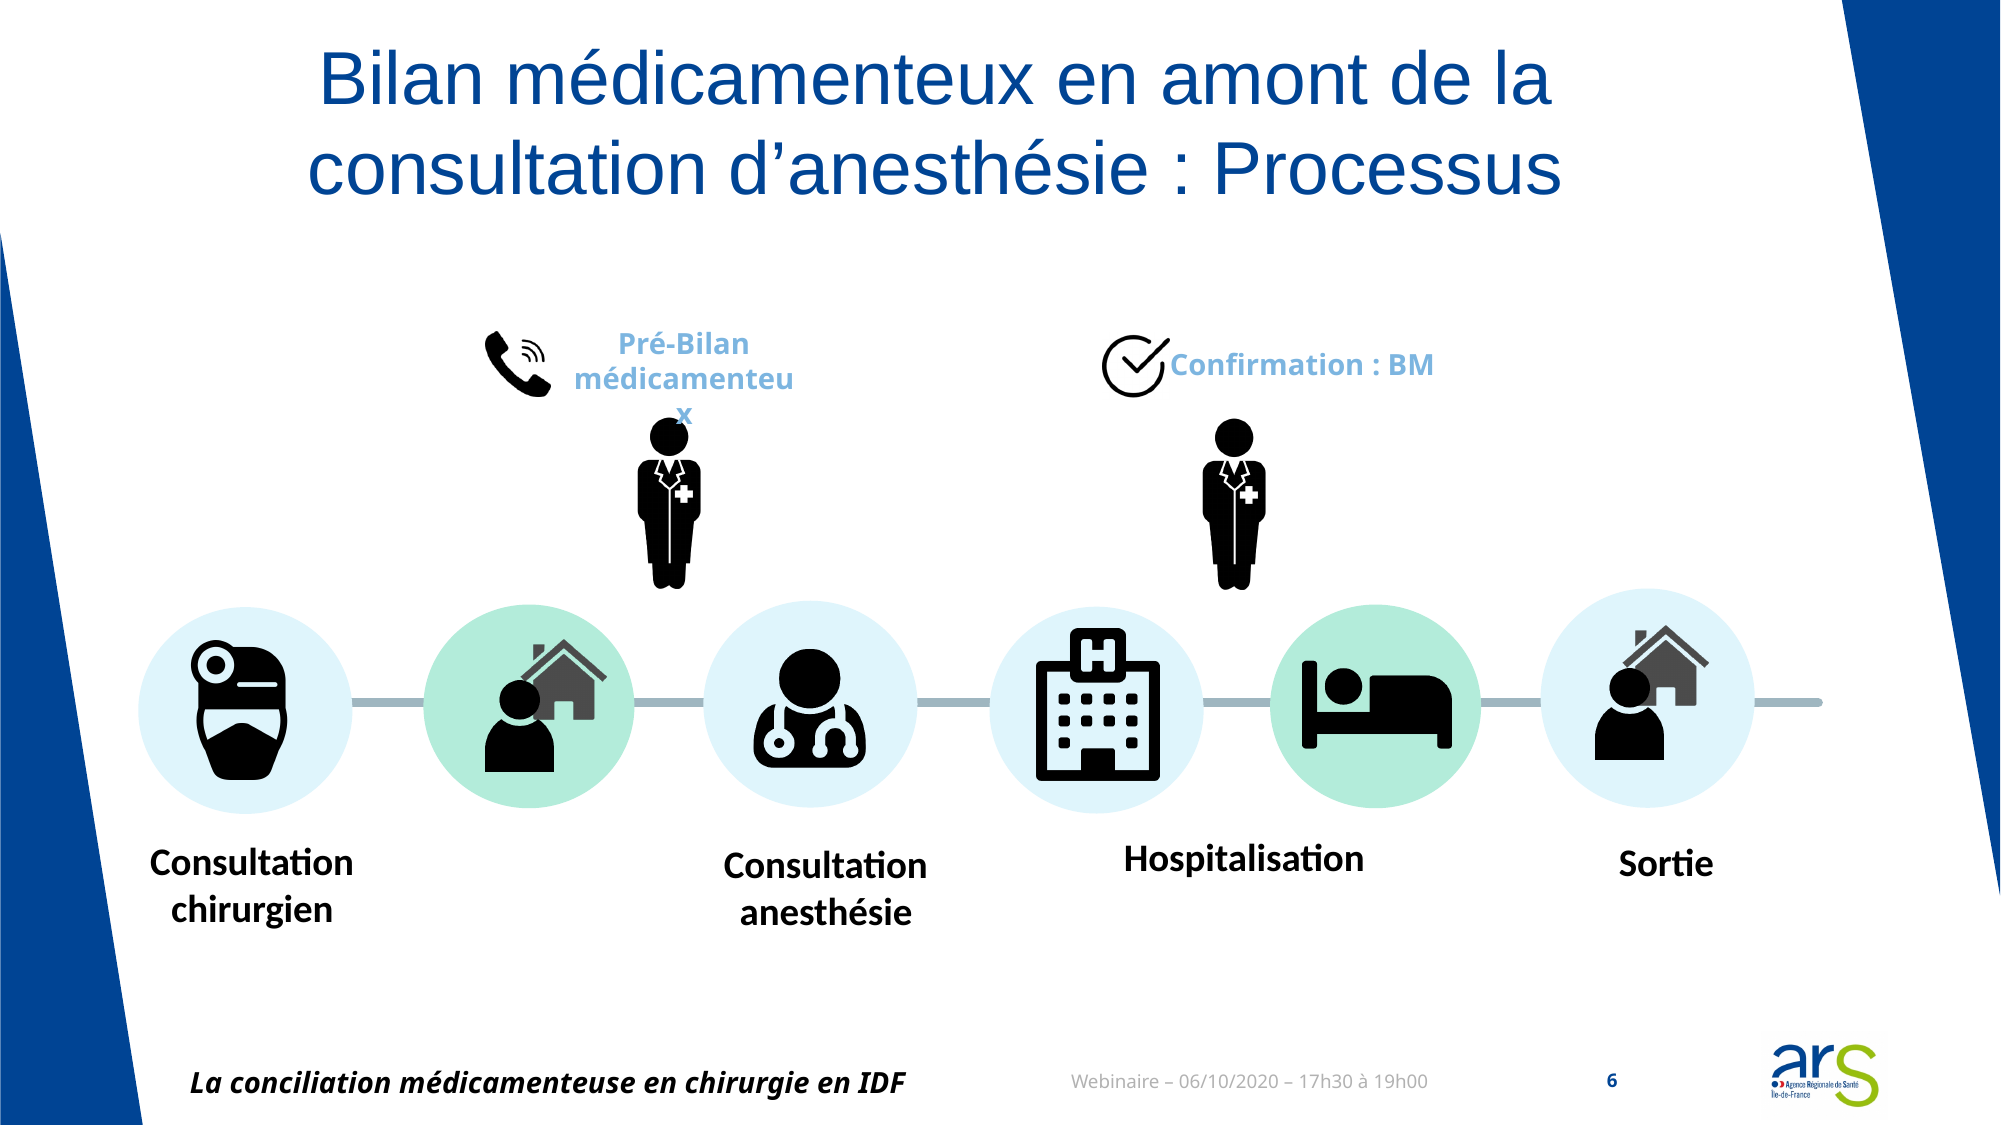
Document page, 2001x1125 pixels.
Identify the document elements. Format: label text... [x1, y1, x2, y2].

slide_number 6 [1520, 1051, 1633, 1112]
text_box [1102, 331, 1457, 593]
title Bilan médicamenteux en amont de la consultation d’anesthésie : Processus [169, 21, 1702, 239]
footer La conciliation médicamenteuse en chirurgie en IDF [174, 1051, 978, 1112]
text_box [485, 317, 819, 592]
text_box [99, 589, 1819, 943]
picture [1761, 1031, 1888, 1120]
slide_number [1052, 1051, 1443, 1112]
